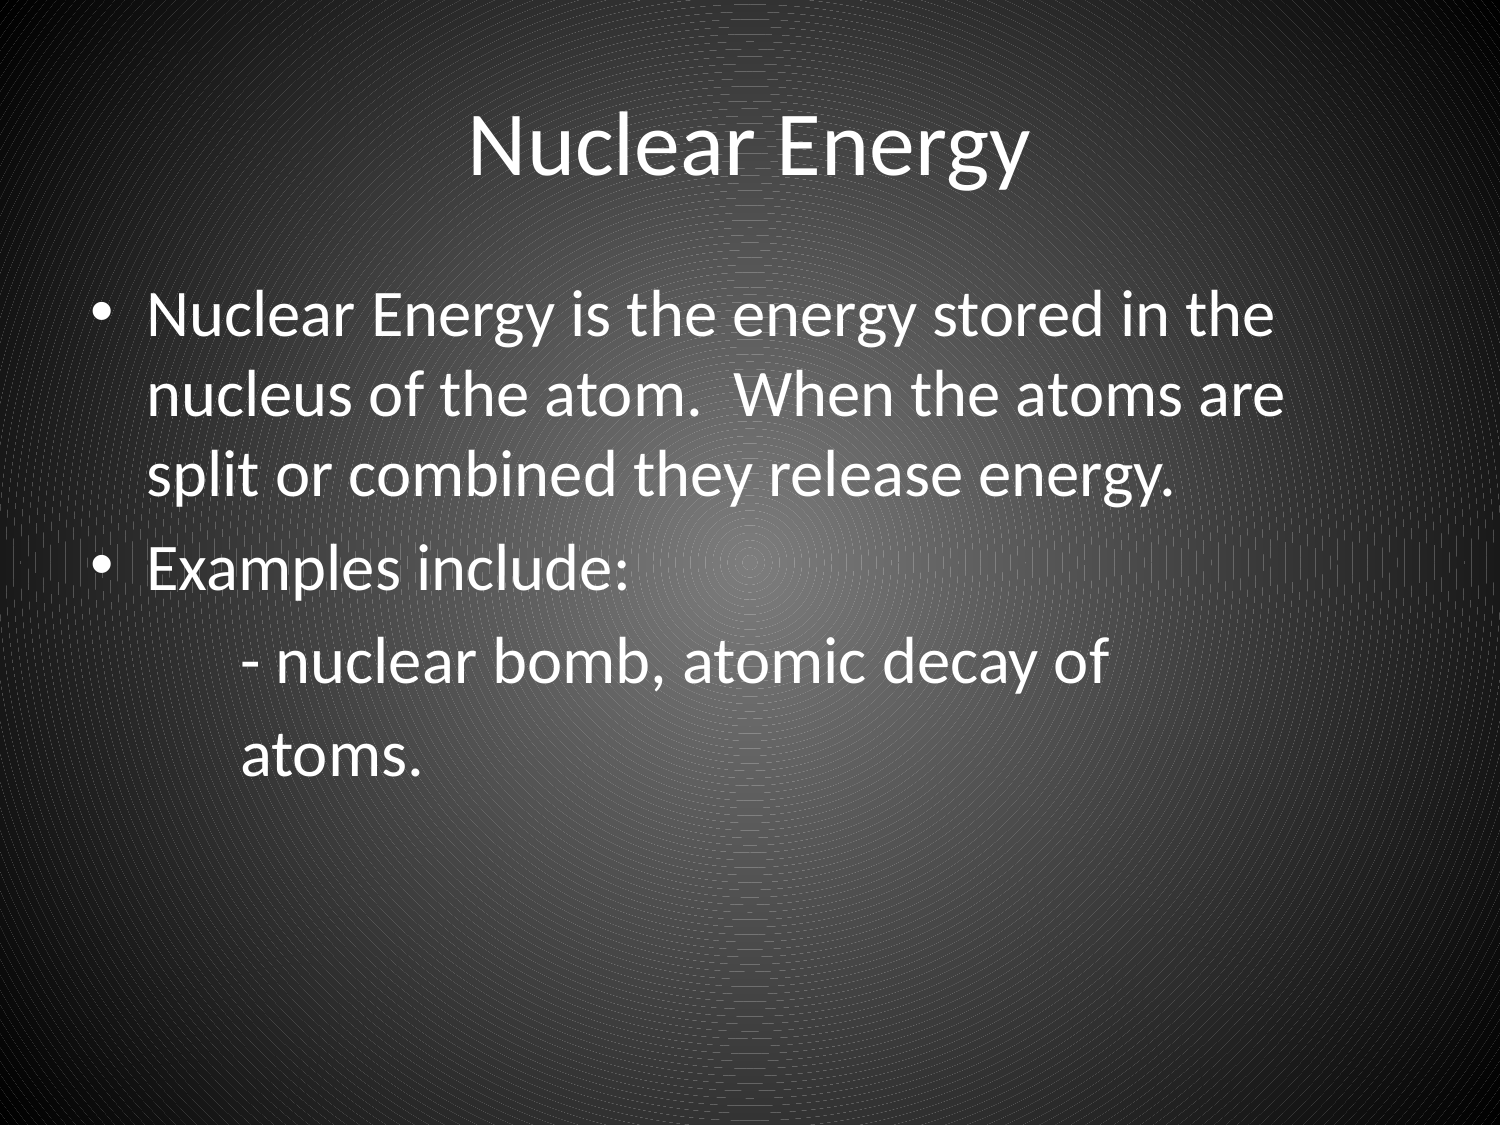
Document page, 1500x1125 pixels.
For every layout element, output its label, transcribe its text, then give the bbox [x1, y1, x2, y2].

title Nuclear Energy [75, 45, 1425, 233]
list Nuclear Energy is the energy stored in the nucleus of the atom. When the atoms are split or combined they release energy. Examples include: - nuclear bomb, atomic decay of atoms. [75, 262, 1425, 1005]
